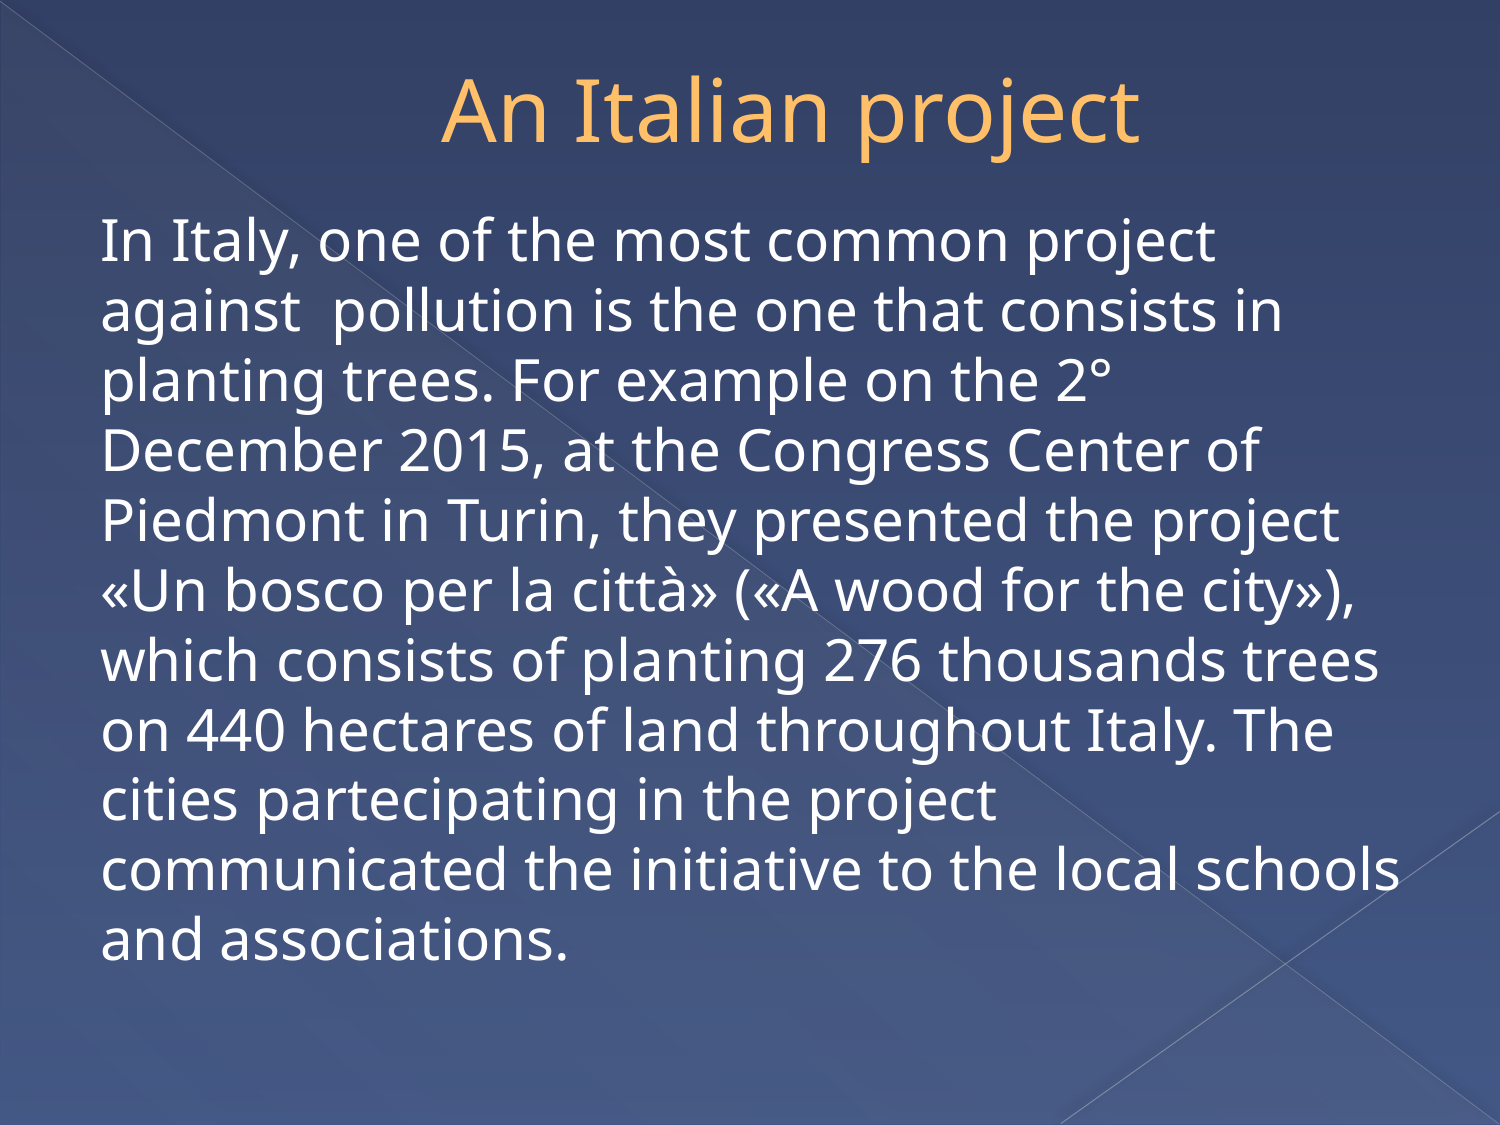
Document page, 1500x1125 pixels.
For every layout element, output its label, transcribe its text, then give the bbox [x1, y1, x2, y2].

title An Italian project [76, 30, 1427, 185]
list In Italy, one of the most common project against pollution is the one that consists in planting trees. For example on the 2° December 2015, at the Congress Center of Piedmont in Turin, they presented the project «Un bosco per la città» («A wood for the city»), which consists of planting 276 thousands trees on 440 hectares of land throughout Italy. The cities partecipating in the project communicated the initiative to the local schools and associations. [75, 196, 1425, 1059]
